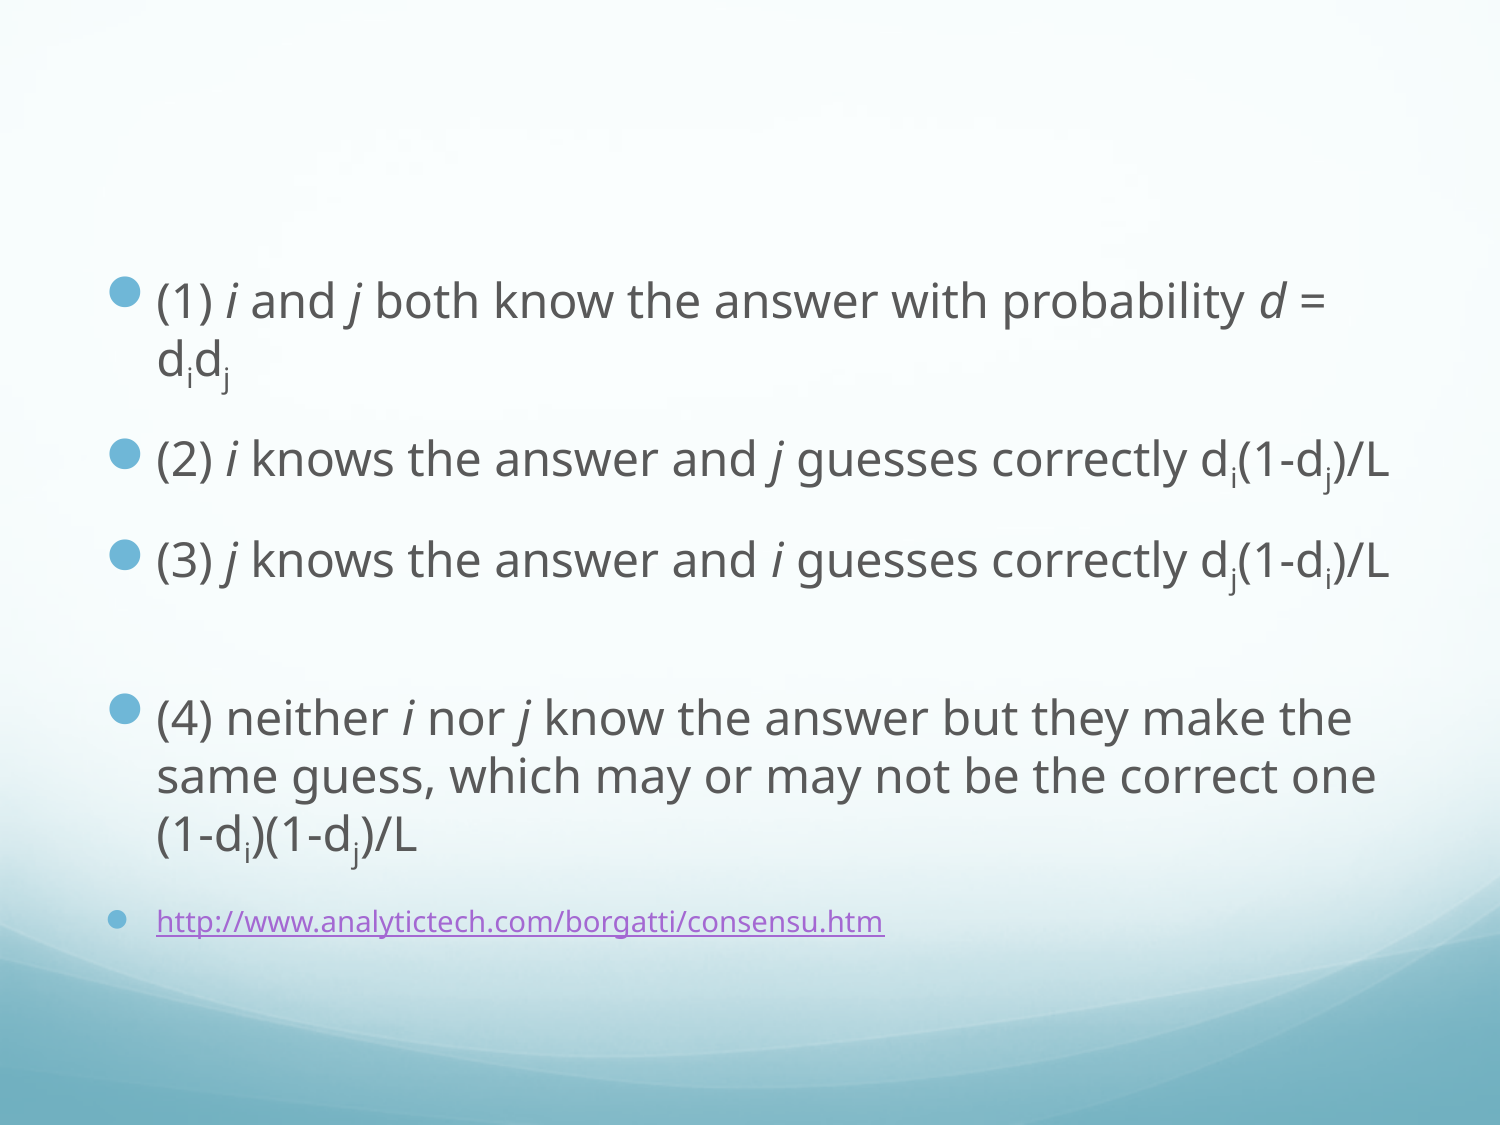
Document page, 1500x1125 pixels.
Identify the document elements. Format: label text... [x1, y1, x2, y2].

list (1) i and j both know the answer with probability d = didj (2) i knows the answer and j guesses correctly di(1-dj)/L (3) j knows the answer and i guesses correctly dj(1-di)/L (4) neither i nor j know the answer but they make the same guess, which may or may not be the correct one (1-di)(1-dj)/L http://www.analytictech.com/borgatti/consensu.htm [90, 262, 1410, 975]
